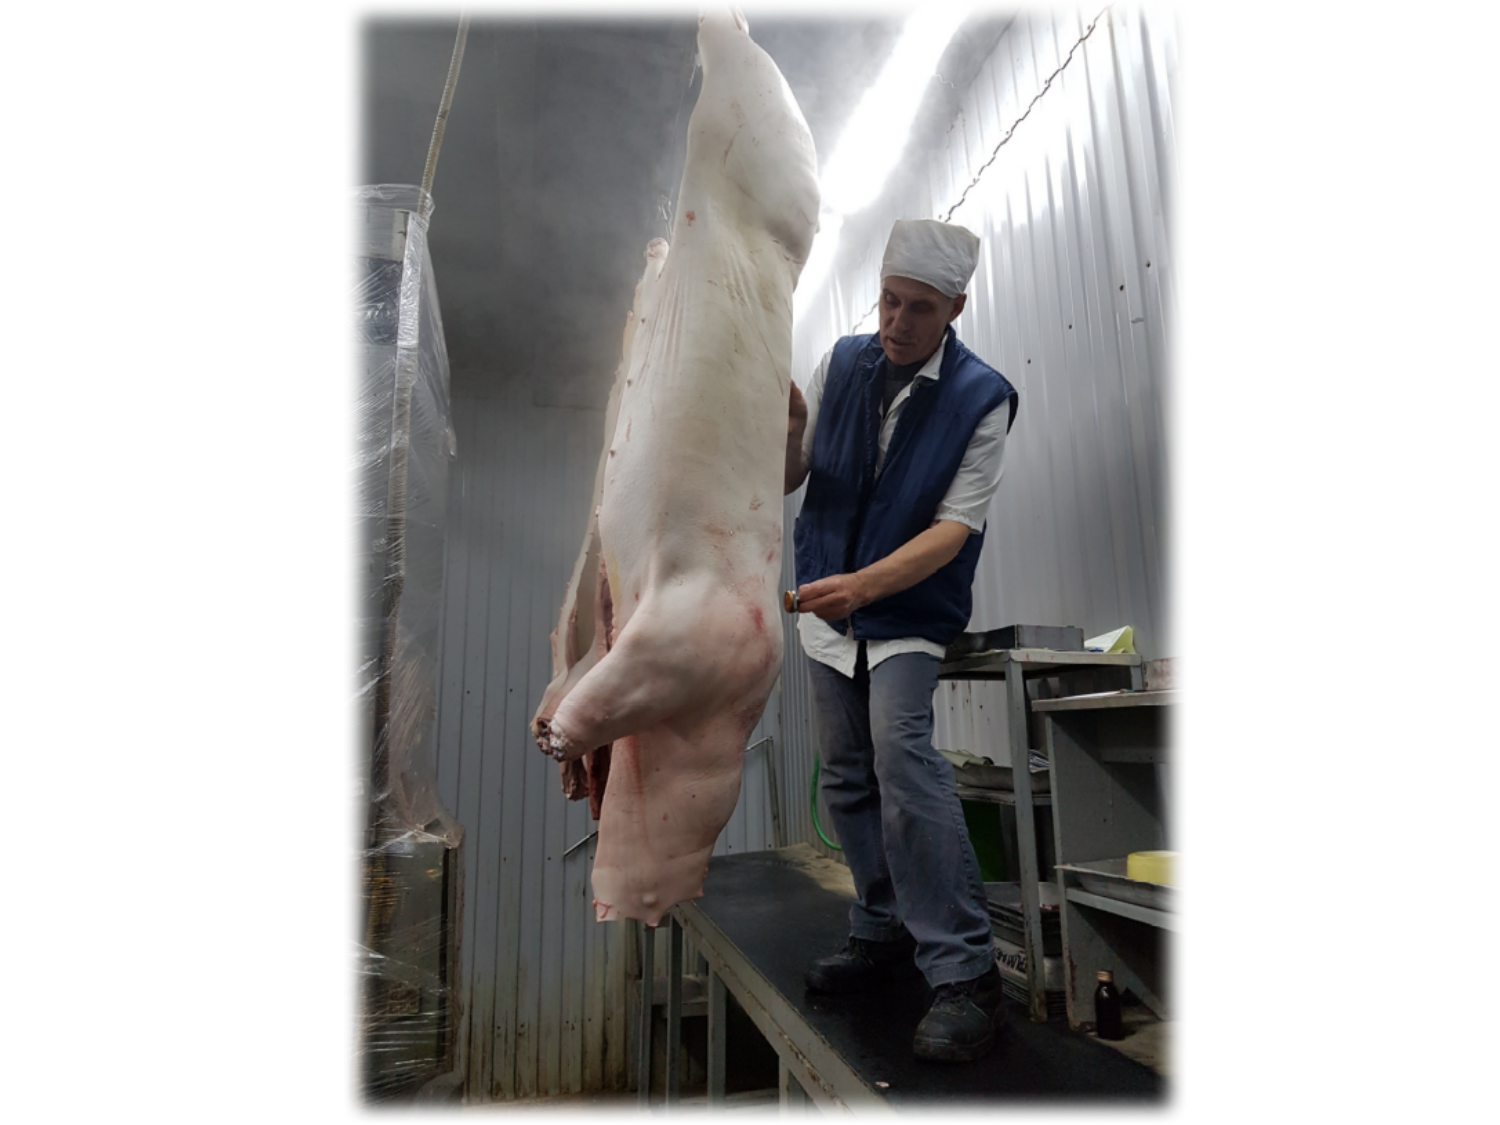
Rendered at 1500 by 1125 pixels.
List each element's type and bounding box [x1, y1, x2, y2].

picture [343, 0, 1188, 1125]
